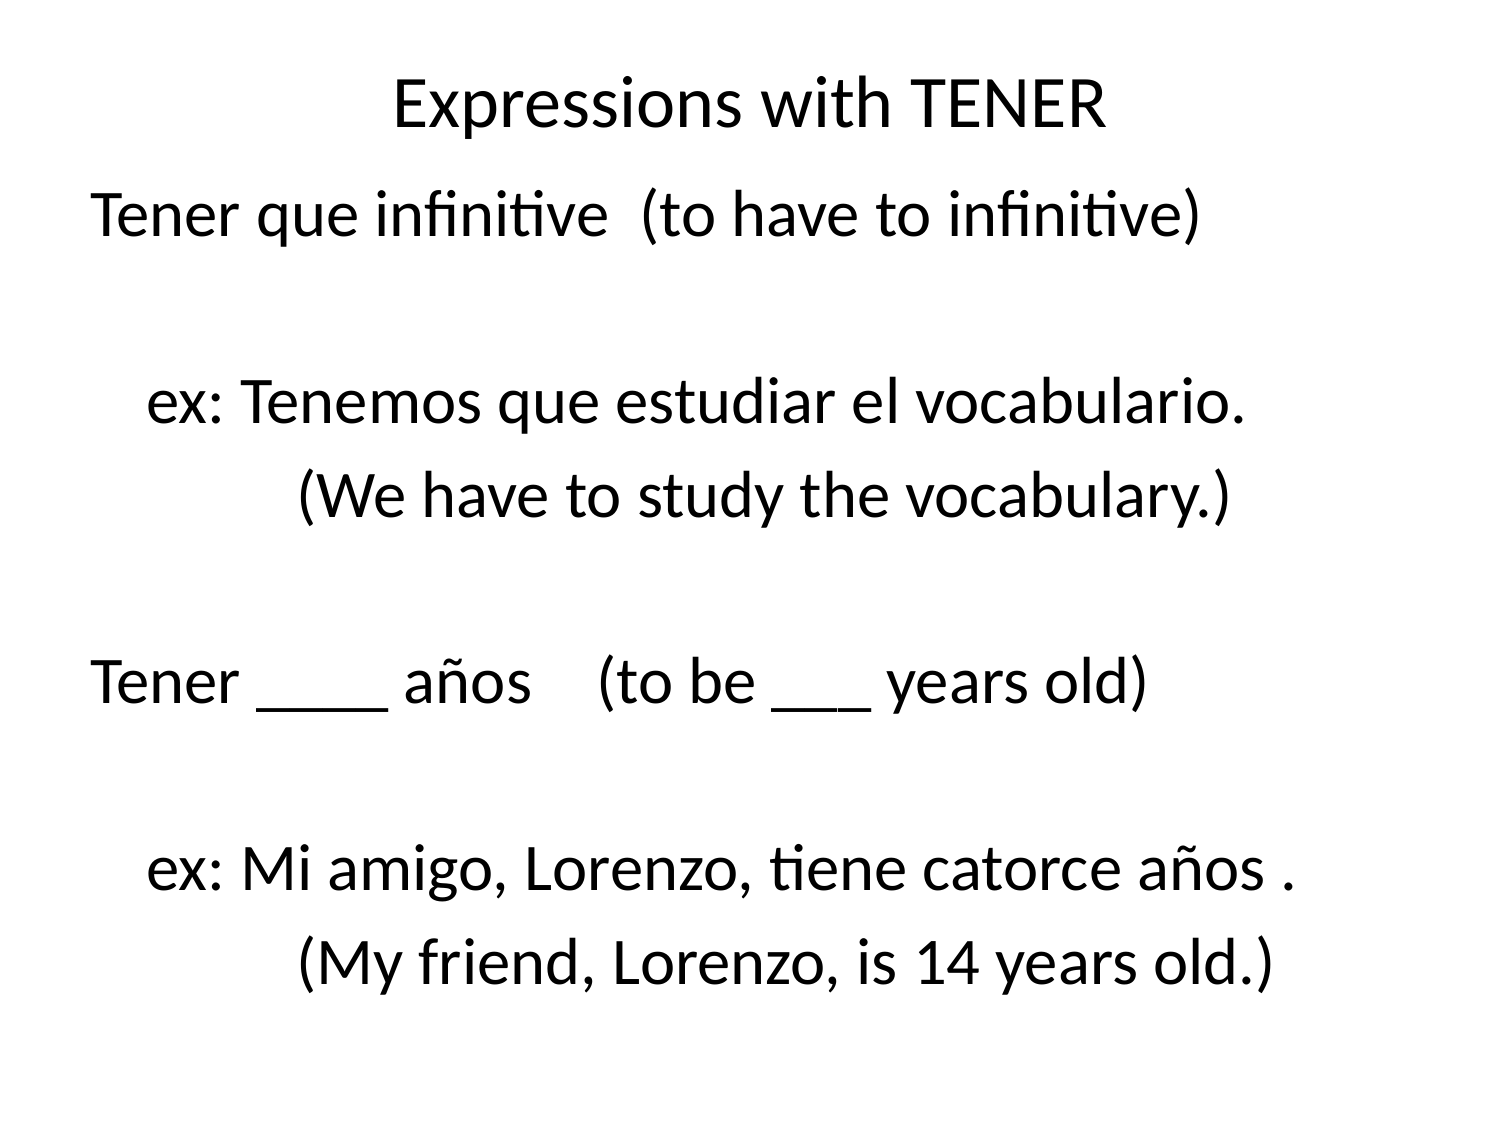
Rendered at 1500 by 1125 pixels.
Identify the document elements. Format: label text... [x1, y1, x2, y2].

title Expressions with TENER [75, 45, 1425, 150]
list Tener que infinitive (to have to infinitive) ex: Tenemos que estudiar el vocabulario. (We have to study the vocabulary.) Tener ____ años (to be ___ years old) ex: Mi amigo, Lorenzo, tiene catorce años . (My friend, Lorenzo, is 14 years old.) [75, 162, 1425, 1075]
